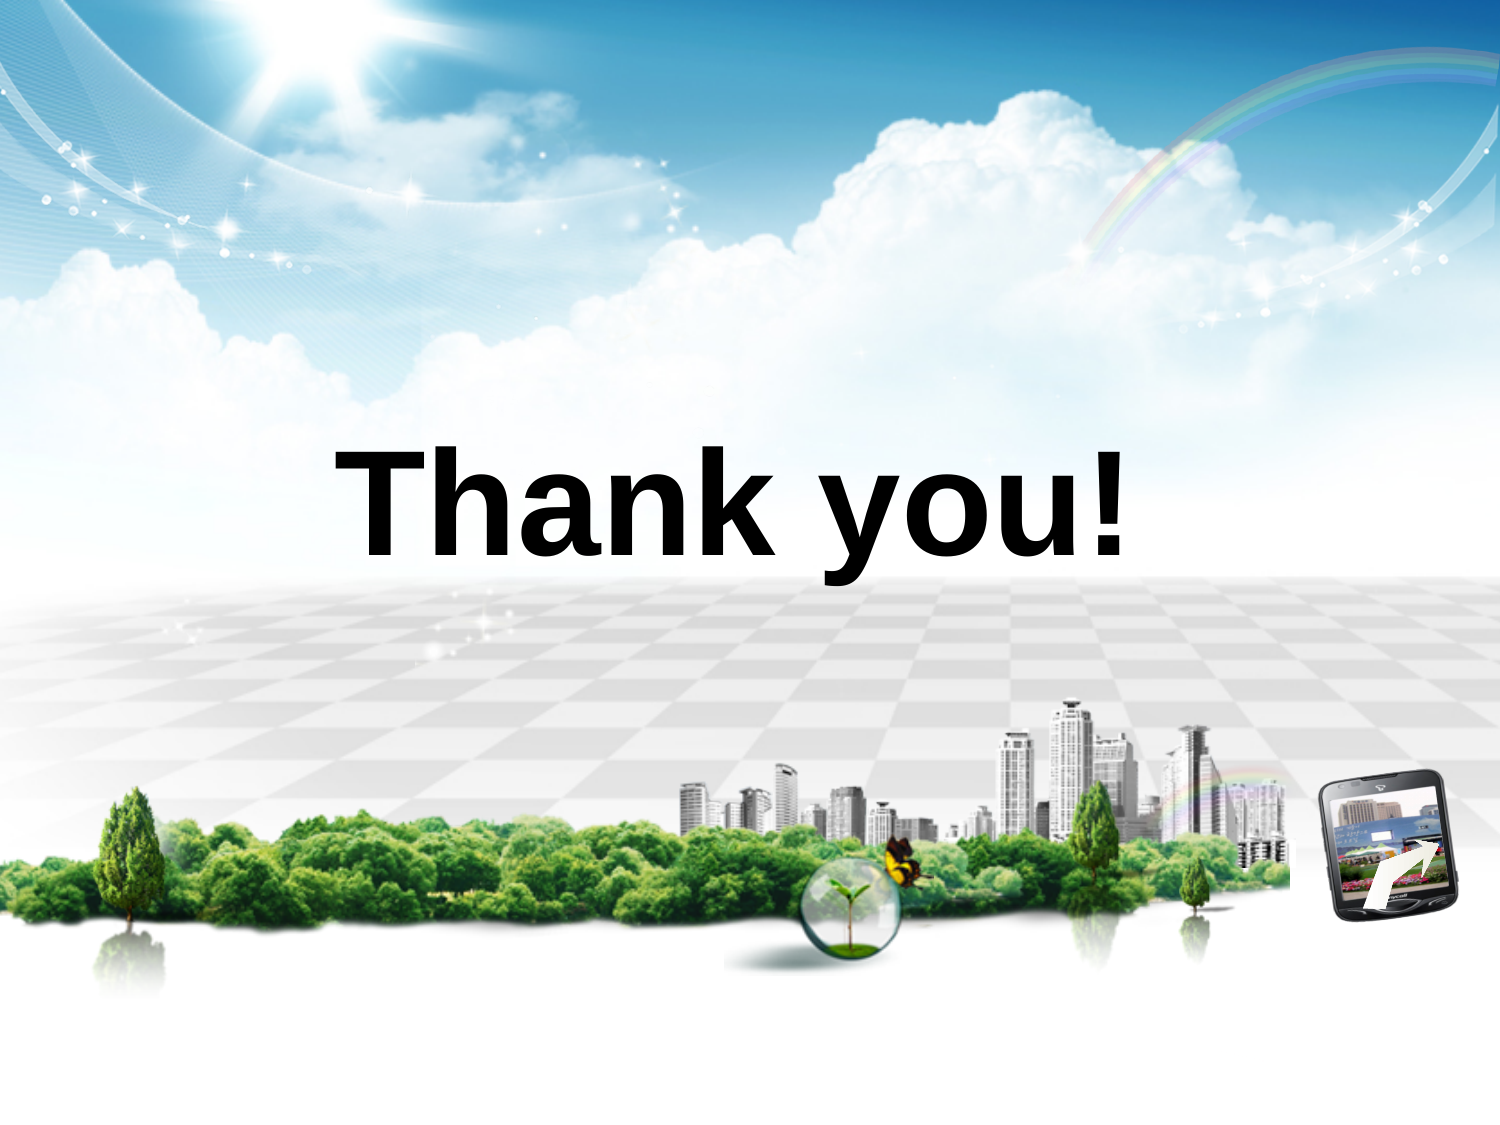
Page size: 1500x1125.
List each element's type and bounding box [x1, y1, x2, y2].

picture [0, 0, 1500, 1125]
text_box [1323, 773, 1454, 919]
